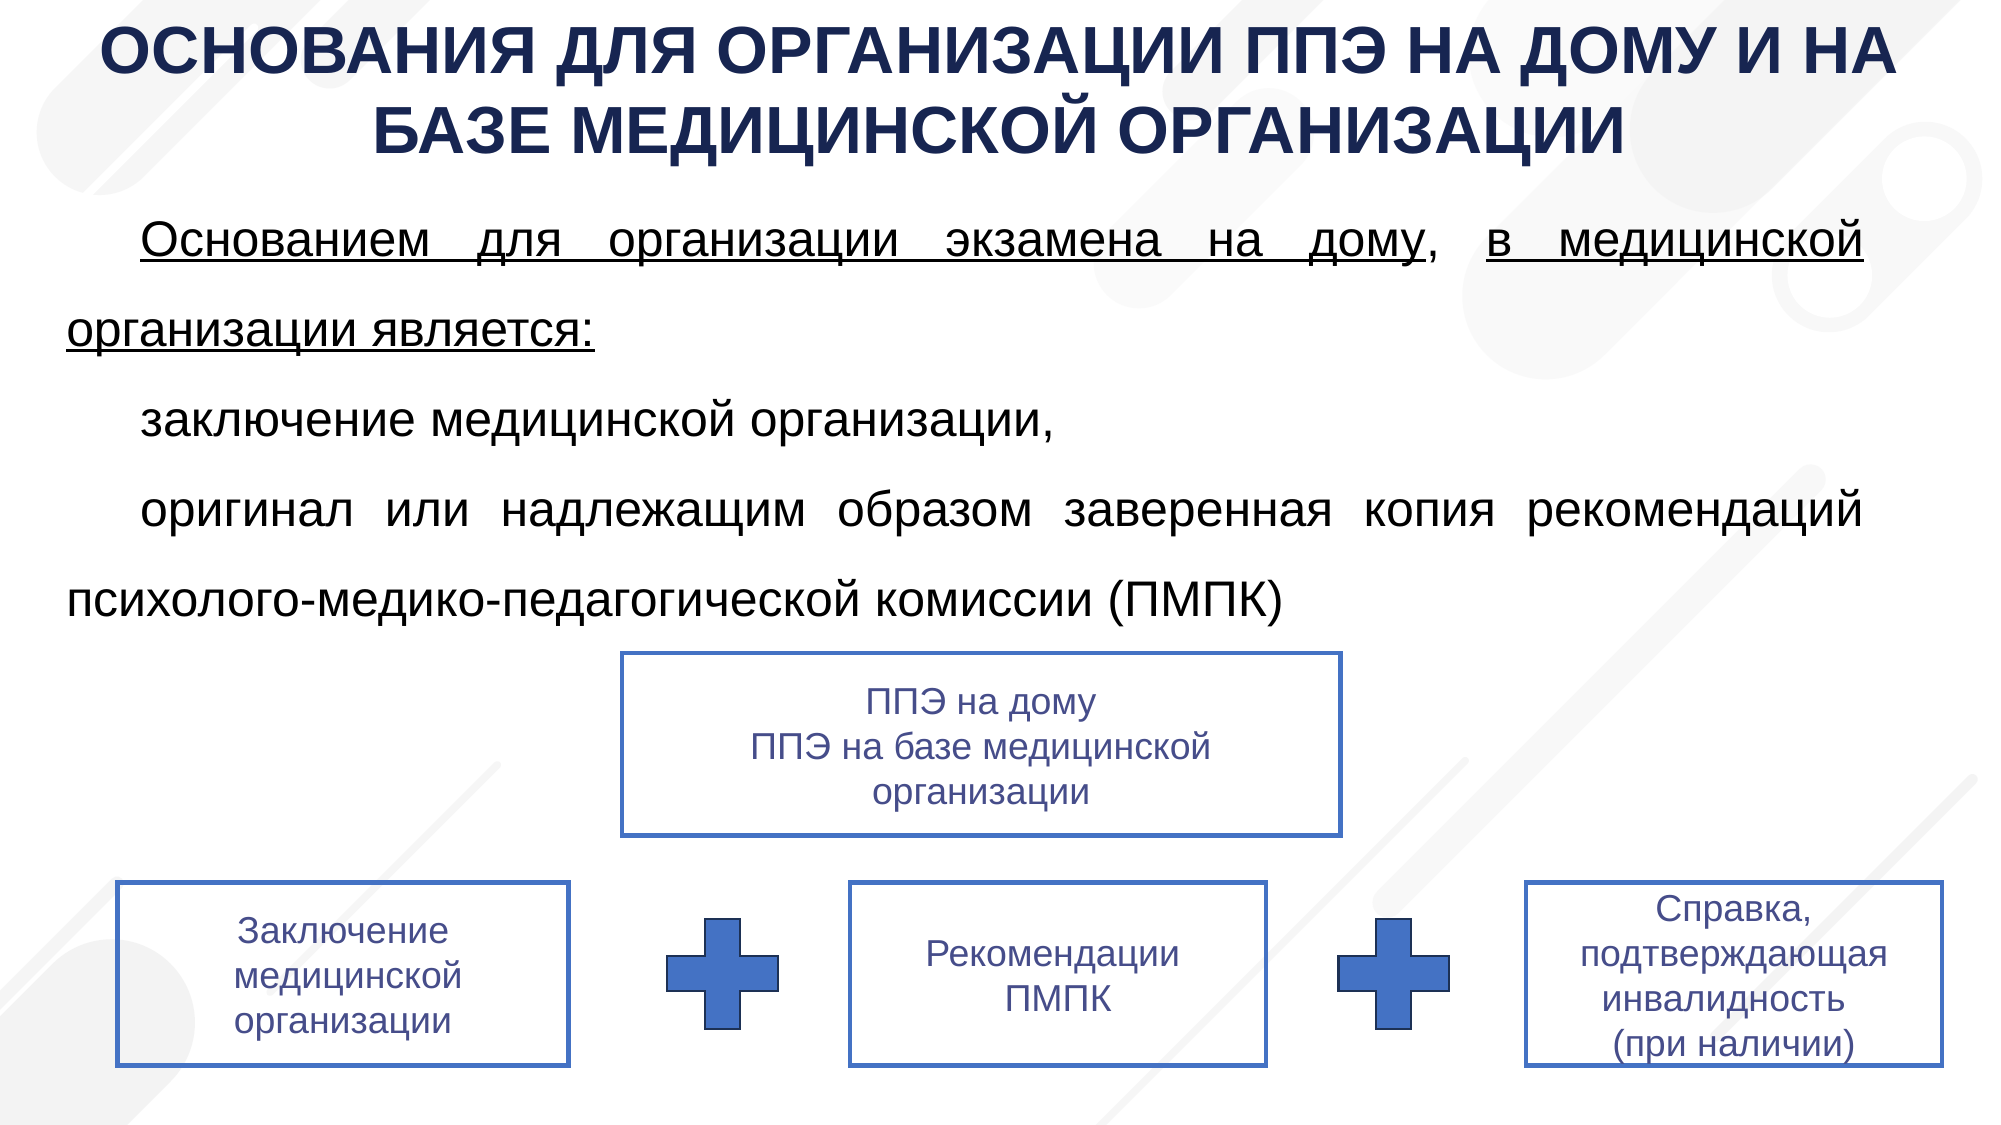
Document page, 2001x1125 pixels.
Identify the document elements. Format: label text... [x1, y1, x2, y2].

text_box Основанием для организации экзамена на дому, в медицинской организации является: заключение медицинской организации, оригинал или надлежащим образом заверенная копия рекомендаций психолого-медико-педагогической комиссии (ПМПК) [51, 168, 1879, 739]
text_box ОСНОВАНИЯ ДЛЯ ОРГАНИЗАЦИИ ППЭ НА ДОМУ И НА БАЗЕ МЕДИЦИНСКОЙ ОРГАНИЗАЦИИ [0, 0, 2000, 175]
text_box ППЭ на дому ППЭ на базе медицинской организации [621, 652, 1341, 837]
text_box Справка, подтверждающая инвалидность (при наличии) [1525, 881, 1943, 1066]
text_box [1337, 918, 1450, 1030]
text_box Заключение медицинской организации [117, 881, 569, 1066]
text_box Рекомендации ПМПК [849, 881, 1267, 1066]
text_box [666, 918, 779, 1030]
